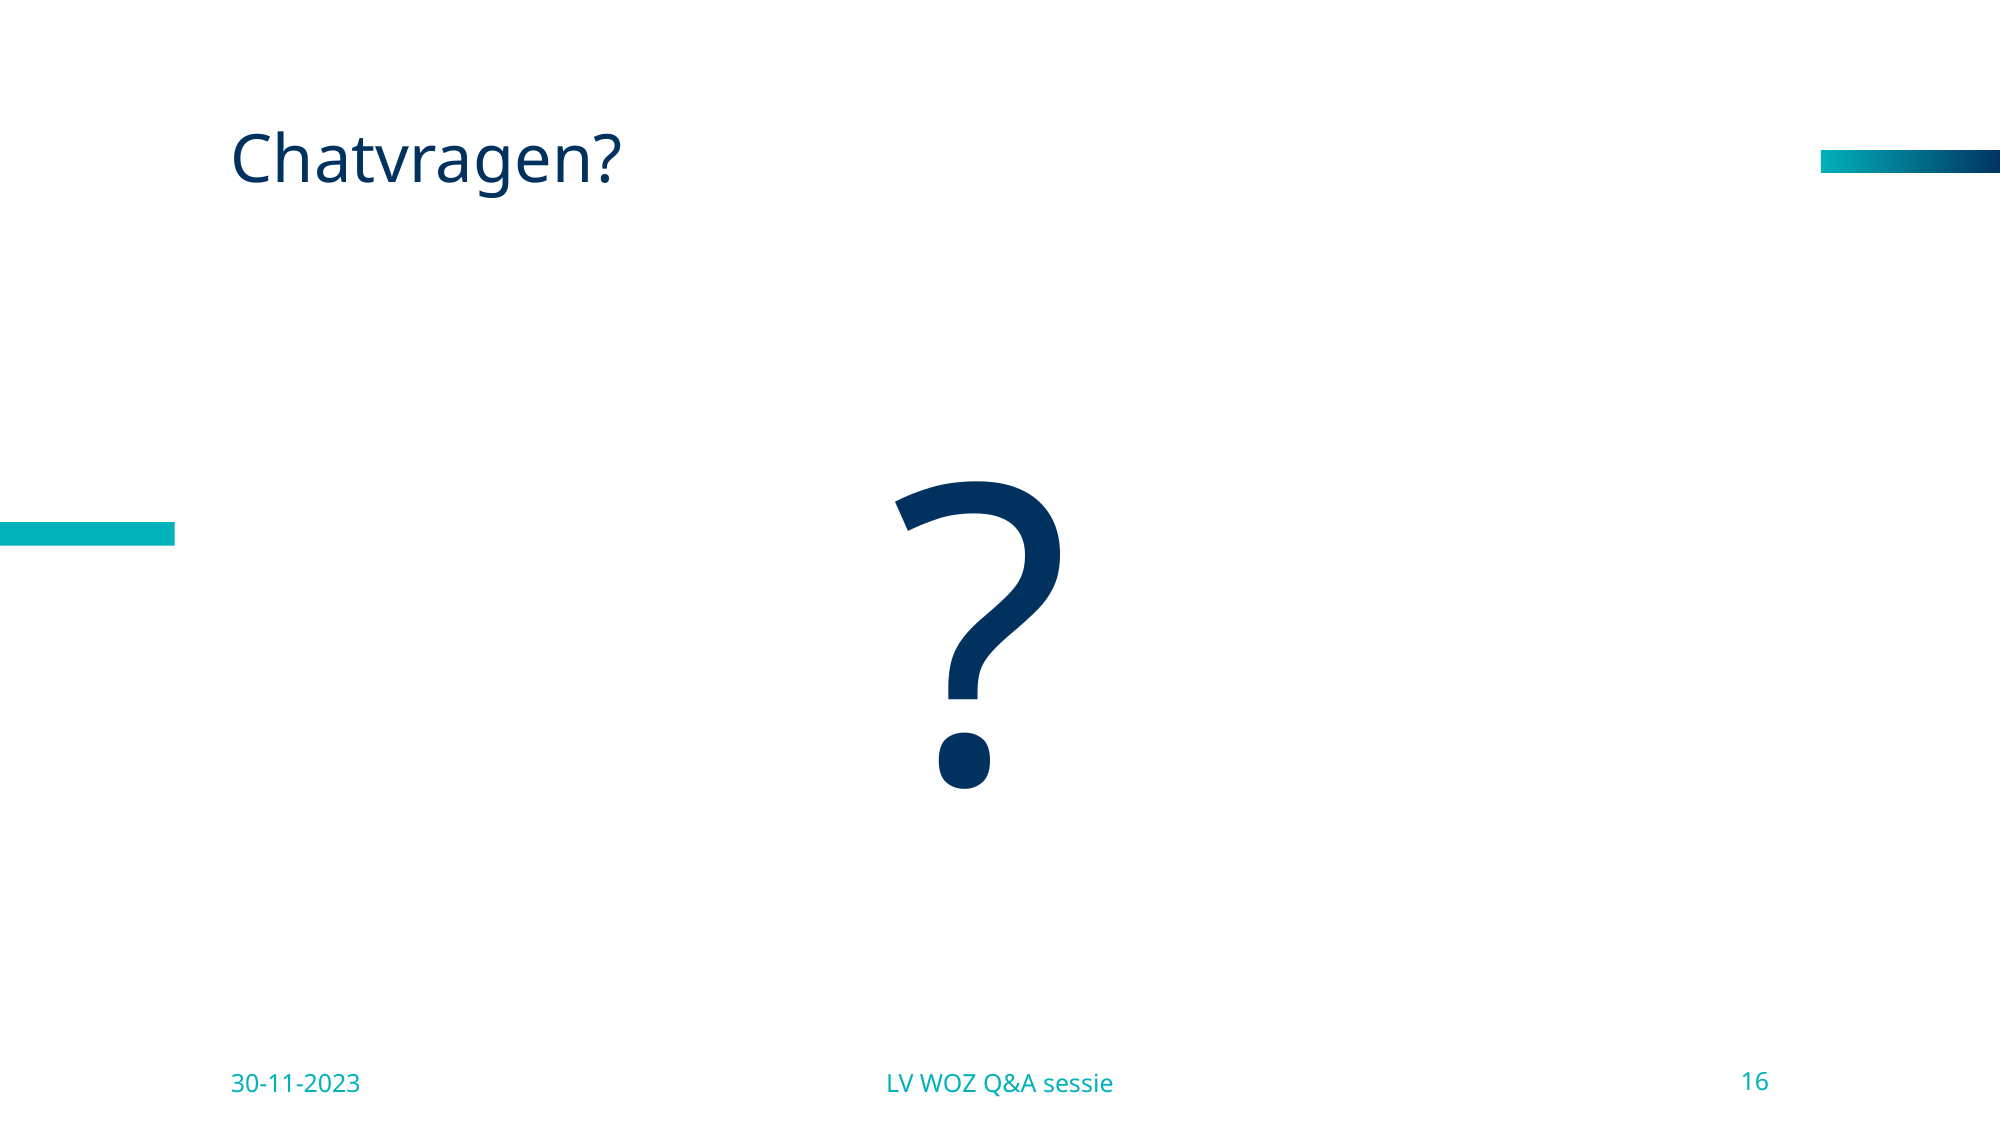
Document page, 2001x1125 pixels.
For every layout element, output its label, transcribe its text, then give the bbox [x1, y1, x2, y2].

slide_number 16 [1602, 1058, 1784, 1106]
title Chatvragen? [215, 84, 1785, 238]
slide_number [215, 1058, 398, 1106]
text_box ? [747, 400, 1253, 897]
footer LV WOZ Q&A sessie [456, 1058, 1544, 1106]
